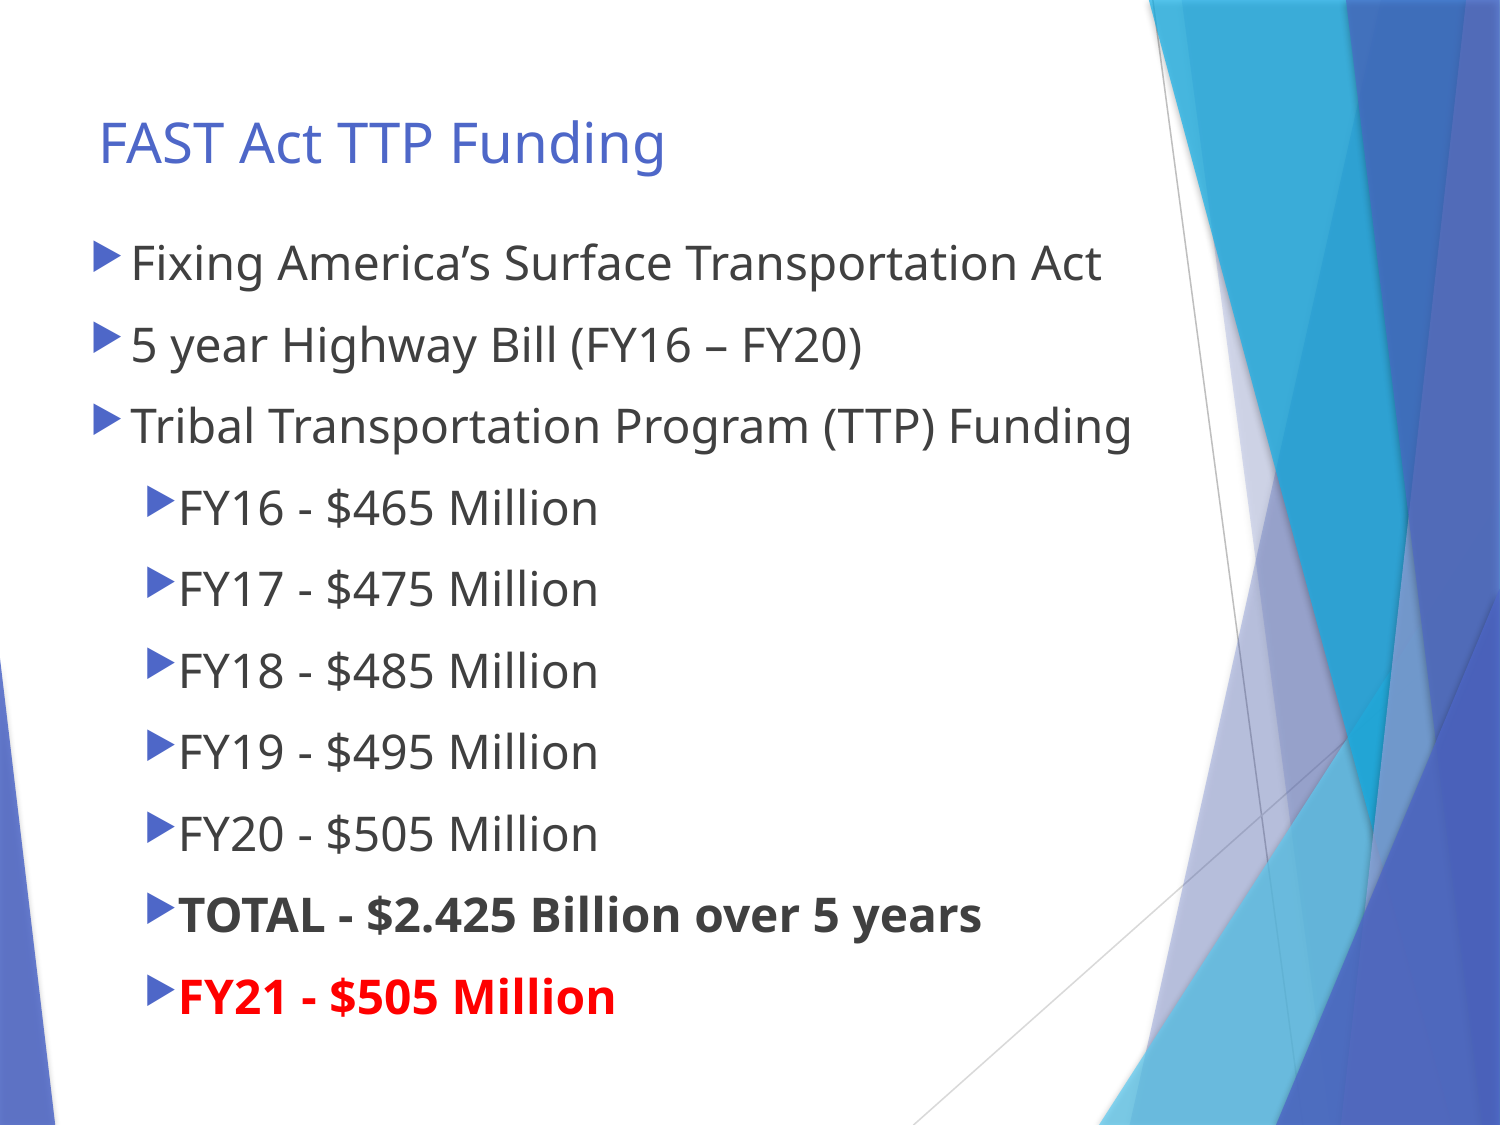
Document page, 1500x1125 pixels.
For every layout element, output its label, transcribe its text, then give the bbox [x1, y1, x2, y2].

title FAST Act TTP Funding [83, 99, 1141, 224]
list Fixing America’s Surface Transportation Act 5 year Highway Bill (FY16 – FY20) Tribal Transportation Program (TTP) Funding FY16 - $465 Million FY17 - $475 Million FY18 - $485 Million FY19 - $495 Million FY20 - $505 Million TOTAL - $2.425 Billion over 5 years FY21 - $505 Million [75, 224, 1425, 1038]
